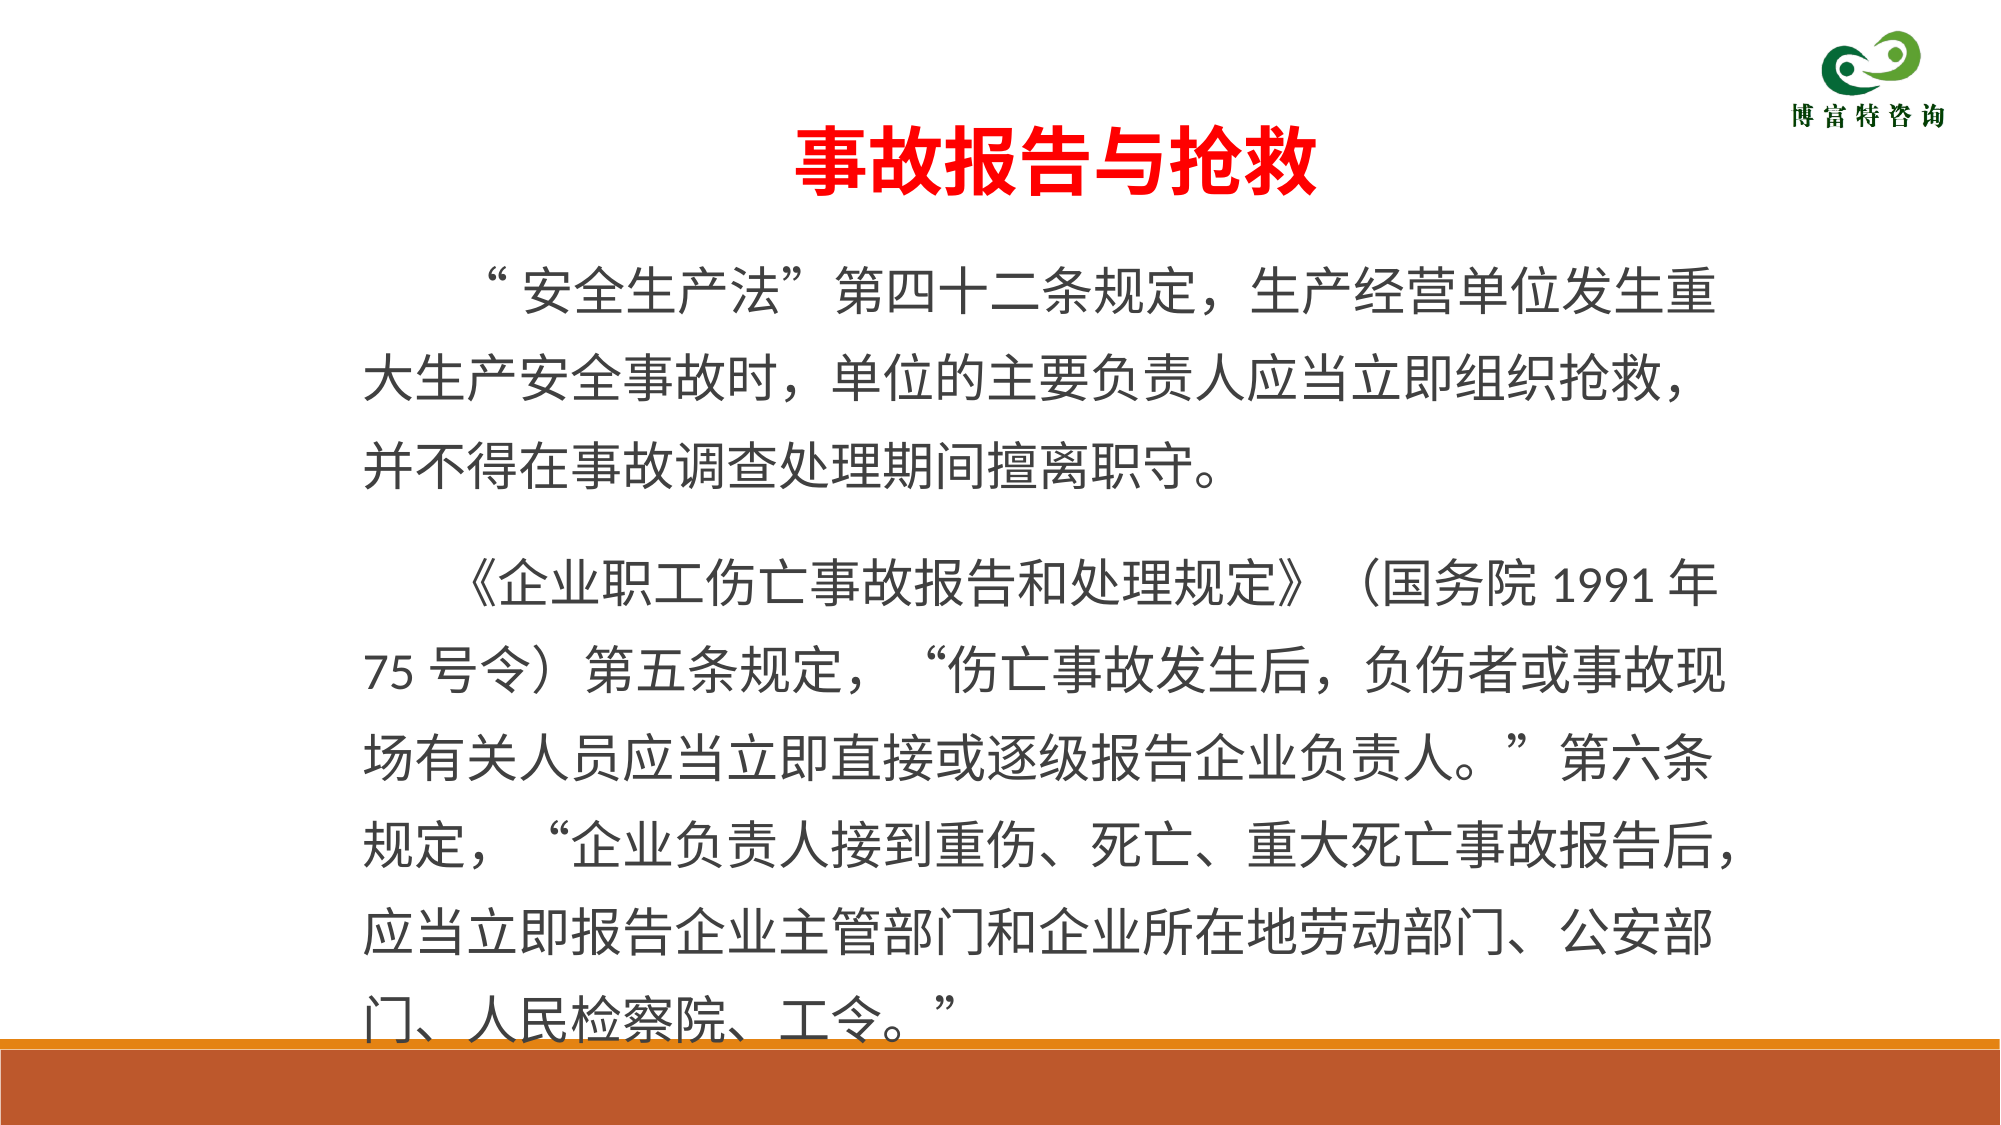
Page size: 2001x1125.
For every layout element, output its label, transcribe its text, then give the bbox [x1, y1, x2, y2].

list 事故报告与抢救 “安全生产法”第四十二条规定，生产经营单位发生重大生产安全事故时，单位的主要负责人应当立即组织抢救，并不得在事故调查处理期间擅离职守。 《企业职工伤亡事故报告和处理规定》（国务院1991年75号令）第五条规定，“伤亡事故发生后，负伤者或事故现场有关人员应当立即直接或逐级报告企业负责人。”第六条规定，“企业负责人接到重伤、死亡、重大死亡事故报告后，应当立即报告企业主管部门和企业所在地劳动部门、公安部门、人民检察院、工令。” [362, 70, 1751, 1059]
picture [1772, 30, 1969, 131]
